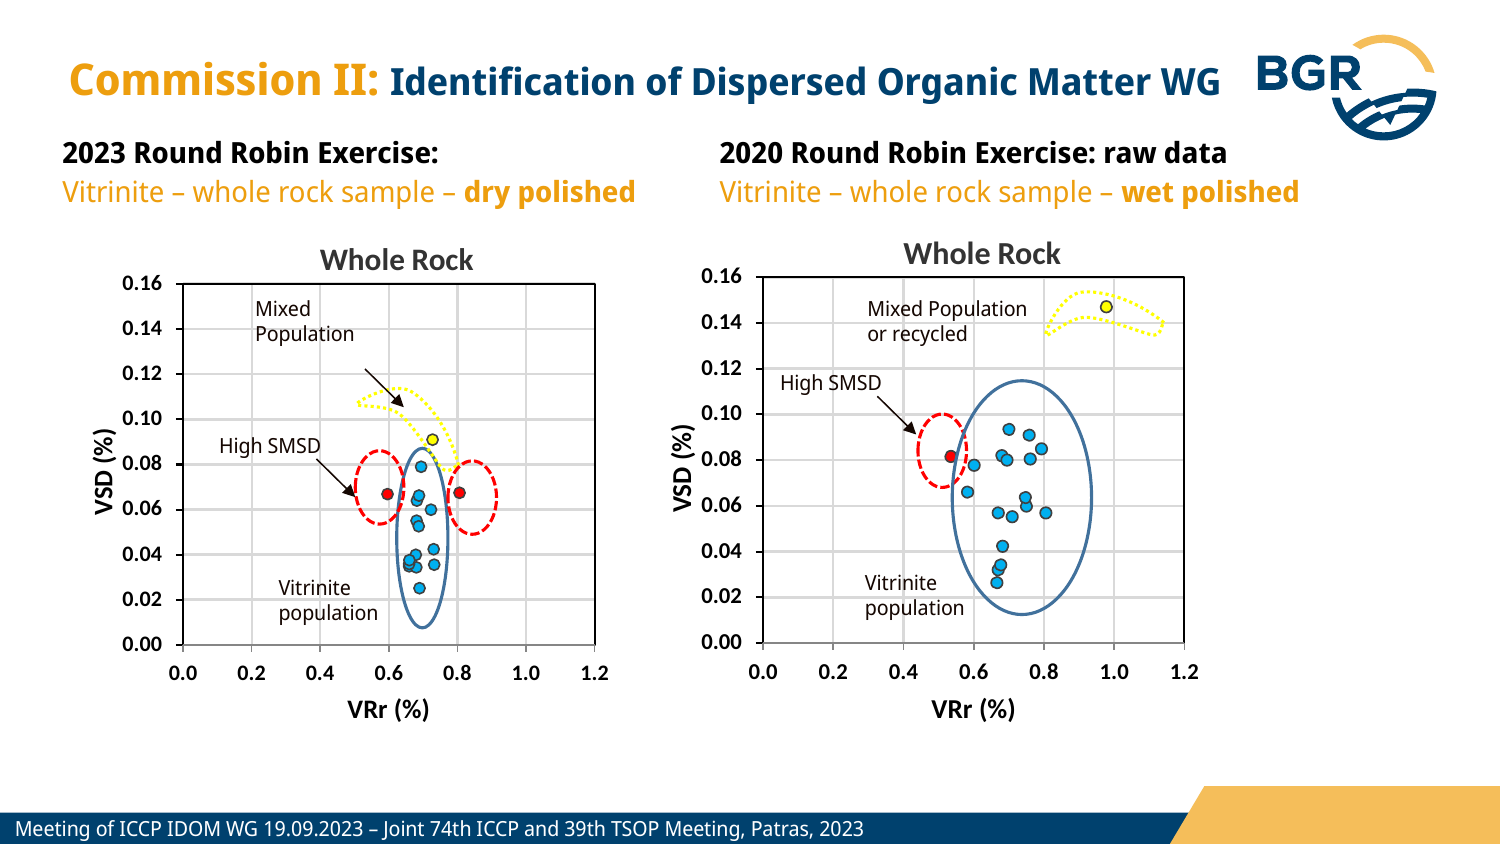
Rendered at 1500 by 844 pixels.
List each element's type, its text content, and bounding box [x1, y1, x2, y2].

picture [657, 218, 1220, 731]
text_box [877, 396, 917, 435]
text_box 2023 Round Robin Exercise: Vitrinite – whole rock sample – dry polished [47, 131, 704, 216]
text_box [364, 369, 404, 408]
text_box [316, 458, 356, 498]
text_box Commission II: Identification of Dispersed Organic Matter WG [68, 51, 1239, 131]
text_box 2020 Round Robin Exercise: raw data Vitrinite – whole rock sample – wet polished [704, 131, 1469, 216]
picture [79, 226, 630, 732]
text_box Meeting of ICCP IDOM WG 19.09.2023 – Joint 74th ICCP and 39th TSOP Meeting, Patras, 2023 [0, 807, 1194, 844]
